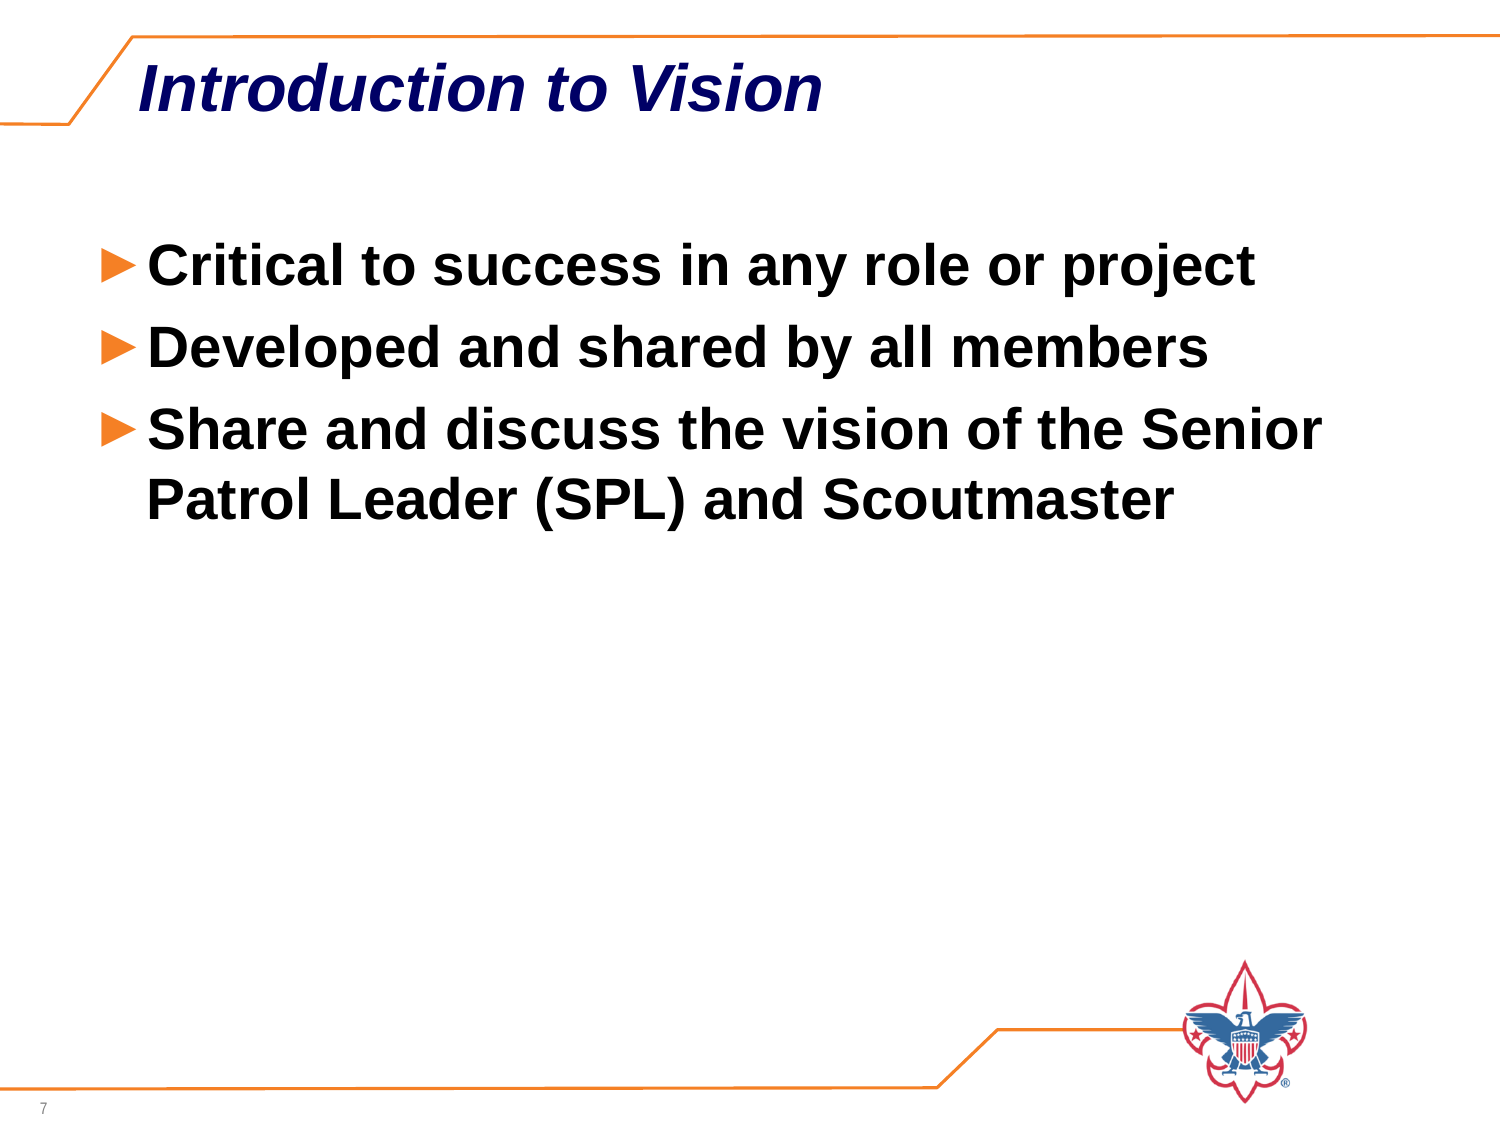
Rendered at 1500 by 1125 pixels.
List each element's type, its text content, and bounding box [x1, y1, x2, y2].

title Introduction to Vision [123, 45, 1475, 126]
list Critical to success in any role or project Developed and shared by all members Share and discuss the vision of the Senior Patrol Leader (SPL) and Scoutmaster [75, 220, 1425, 976]
picture [1178, 976, 1310, 1106]
